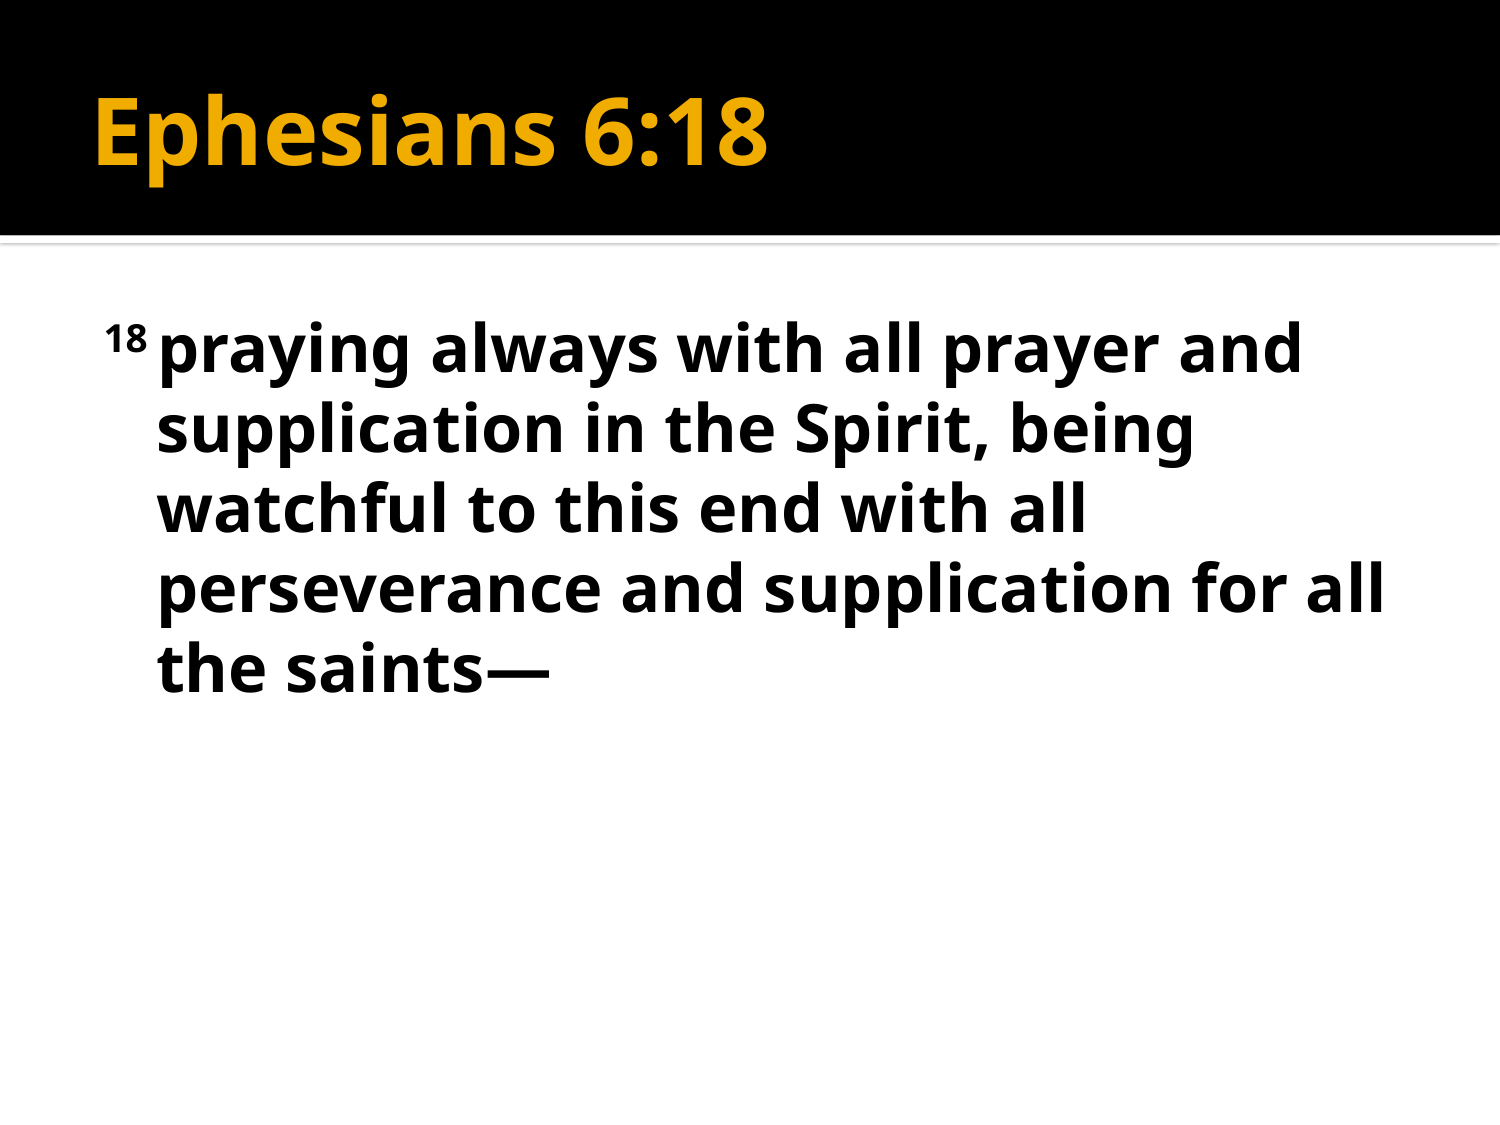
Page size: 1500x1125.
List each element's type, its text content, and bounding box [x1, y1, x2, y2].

list 18 praying always with all prayer and supplication in the Spirit, being watchful to this end with all perseverance and supplication for all the saints— [75, 291, 1425, 1050]
title Ephesians 6:18 [75, 25, 1425, 231]
